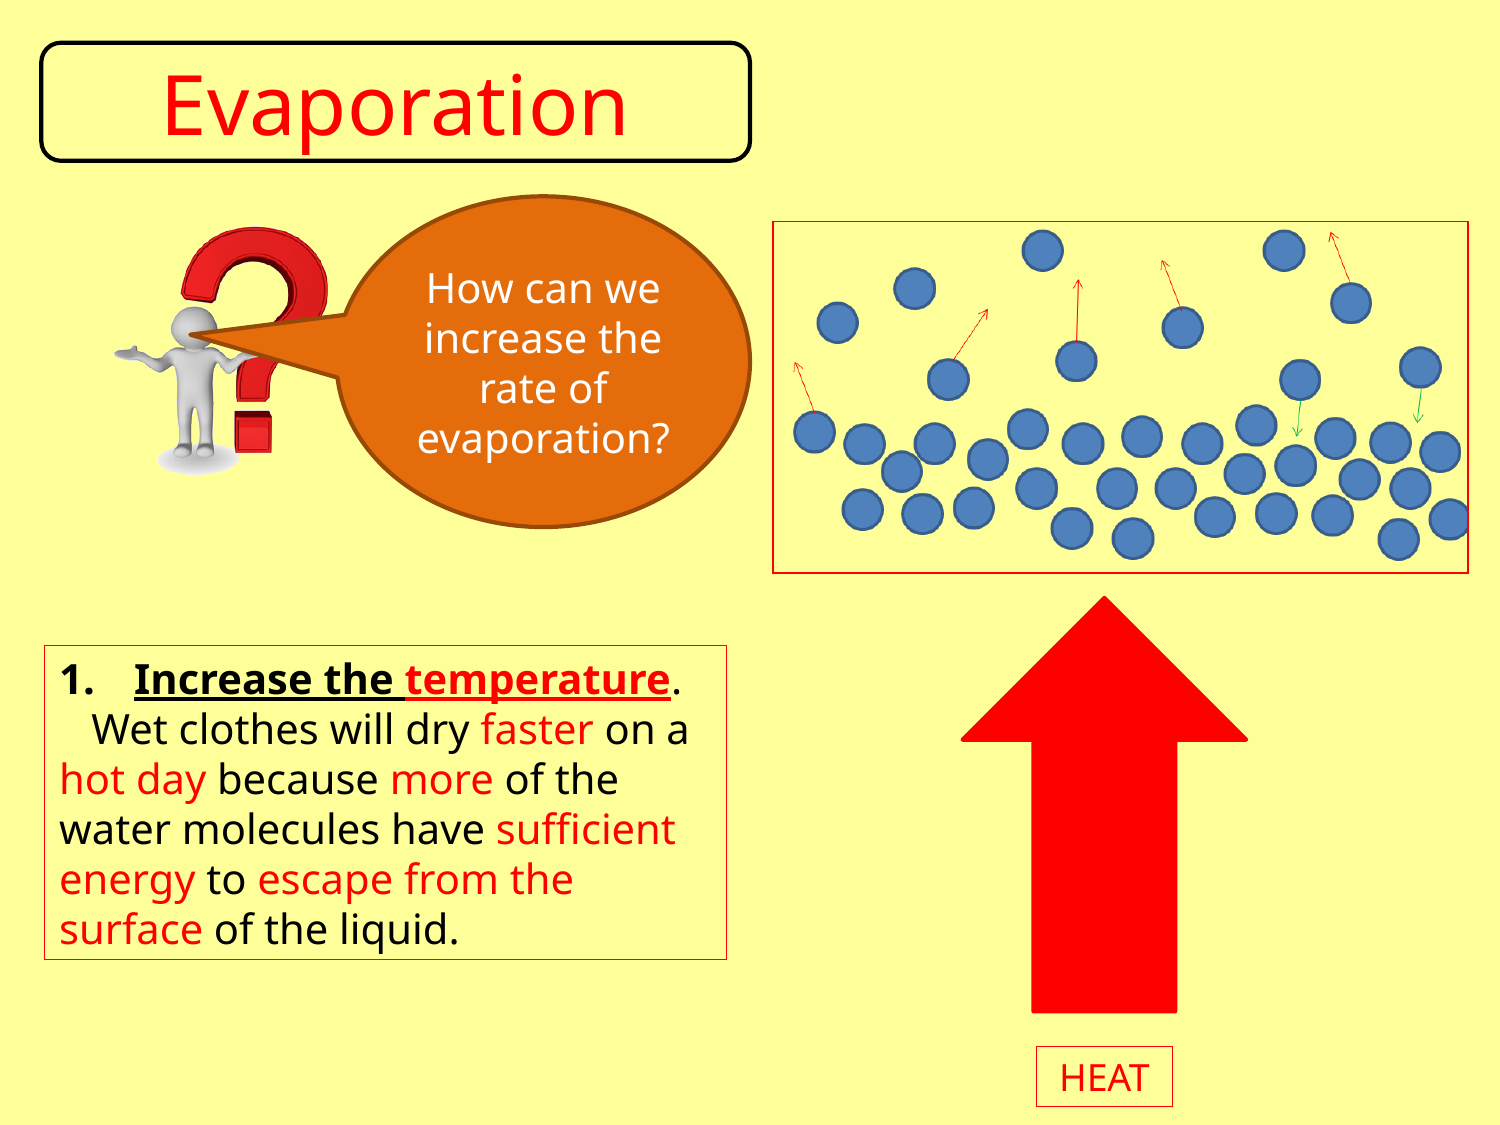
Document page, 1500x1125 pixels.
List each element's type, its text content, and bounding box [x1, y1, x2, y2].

text_box Evaporation [39, 40, 753, 163]
text_box Increase the temperature. Wet clothes will dry faster on a hot day because more of the water molecules have sufficient energy to escape from the surface of the liquid. [44, 645, 727, 960]
picture [773, 221, 1468, 573]
picture [55, 219, 390, 478]
text_box [960, 595, 1249, 1014]
text_box HEAT [1036, 1046, 1173, 1107]
text_box How can we increase the rate of evaporation? [394, 194, 753, 530]
